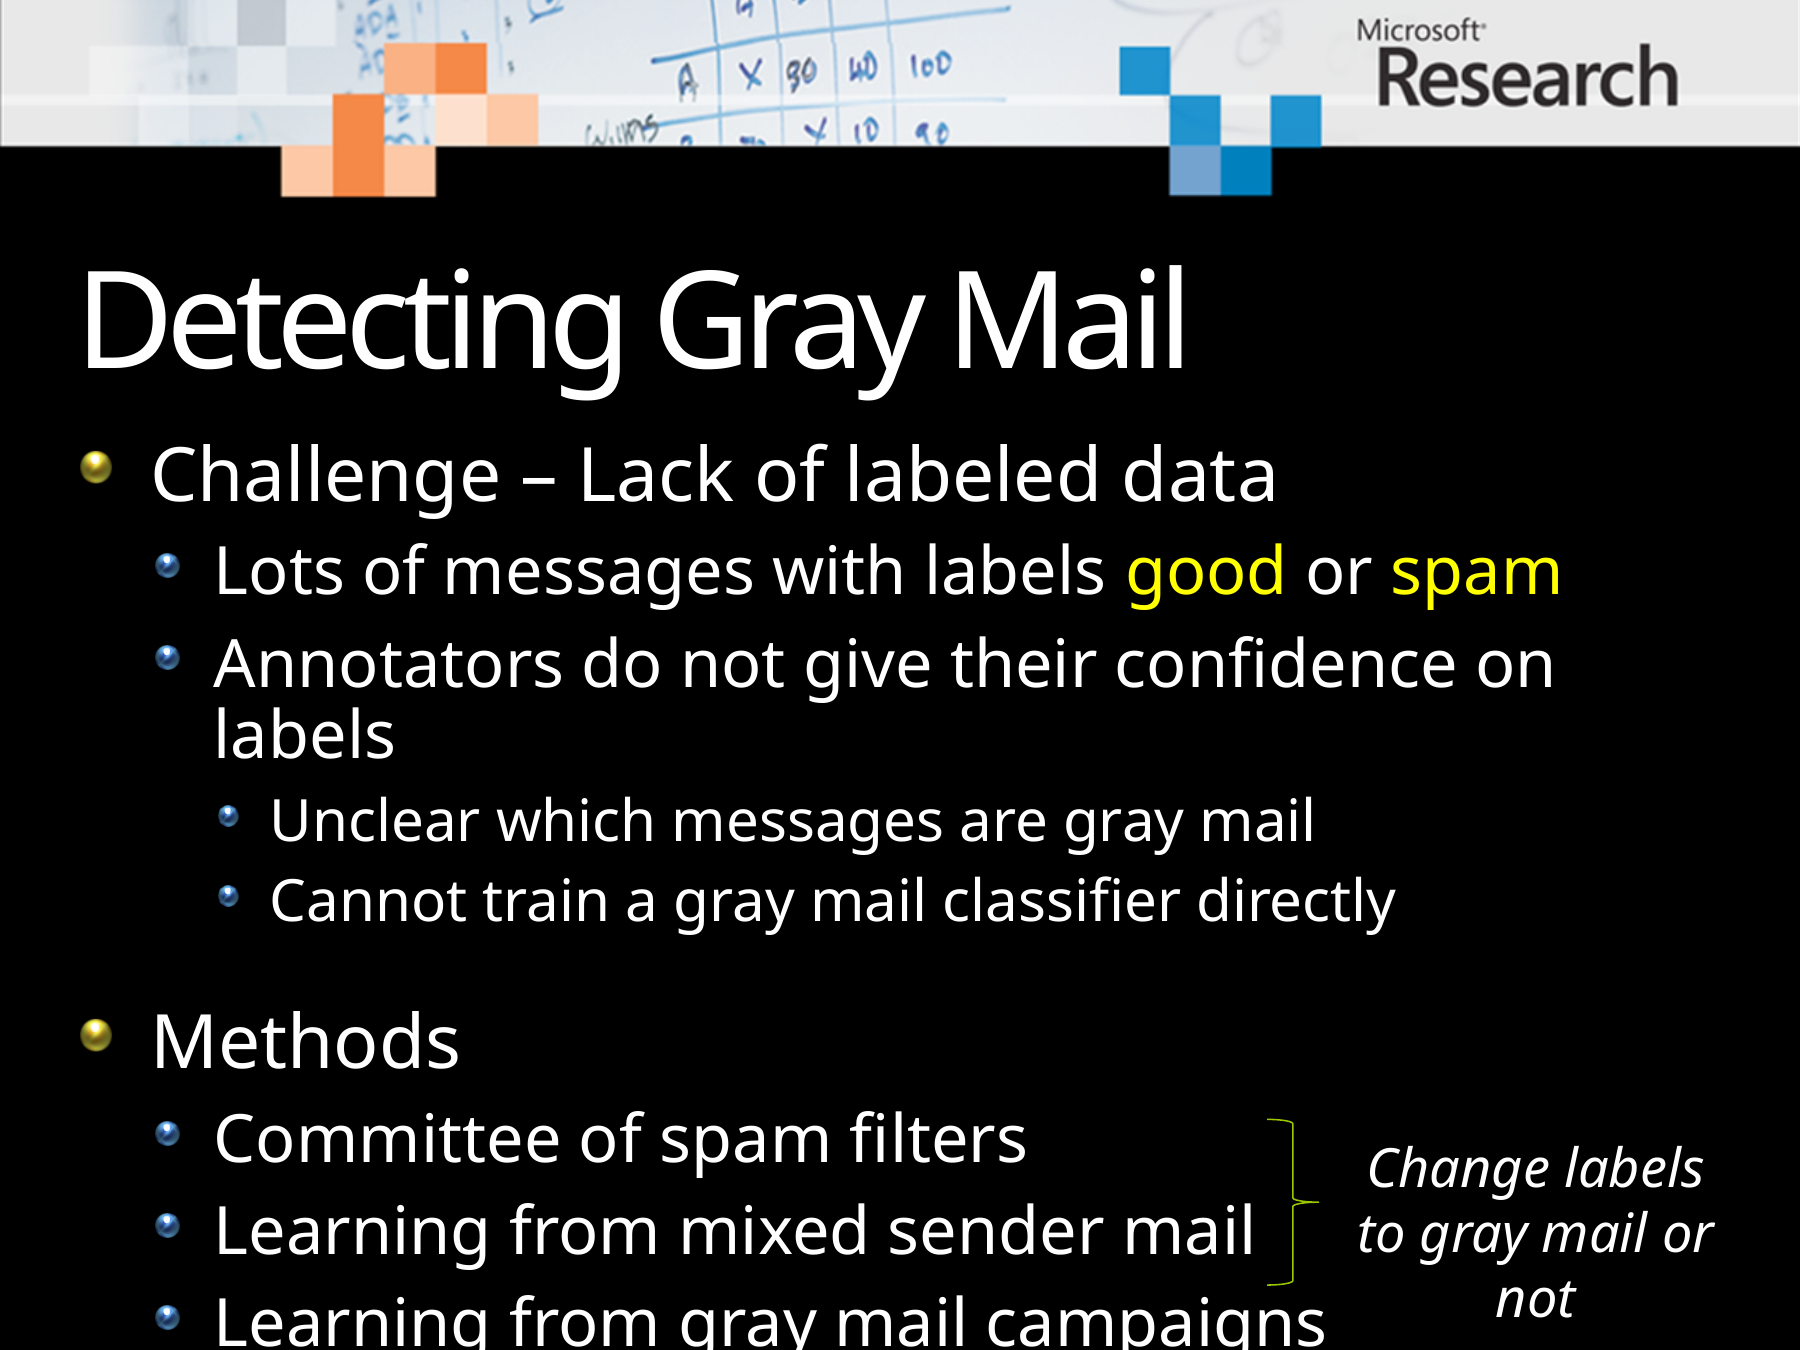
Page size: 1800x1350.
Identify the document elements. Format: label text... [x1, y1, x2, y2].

picture [0, 0, 1800, 1350]
title Detecting Gray Mail [74, 251, 1725, 400]
text_box [1267, 1118, 1320, 1286]
text_box Change labels to gray mail or not [1323, 1126, 1749, 1336]
list Challenge – Lack of labeled data Lots of messages with labels good or spam Annotators do not give their confidence on labels Unclear which messages are gray mail Cannot train a gray mail classifier directly Methods Committee of spam filters Learning from mixed sender mail Learning from gray mail campaigns [74, 436, 1725, 1317]
